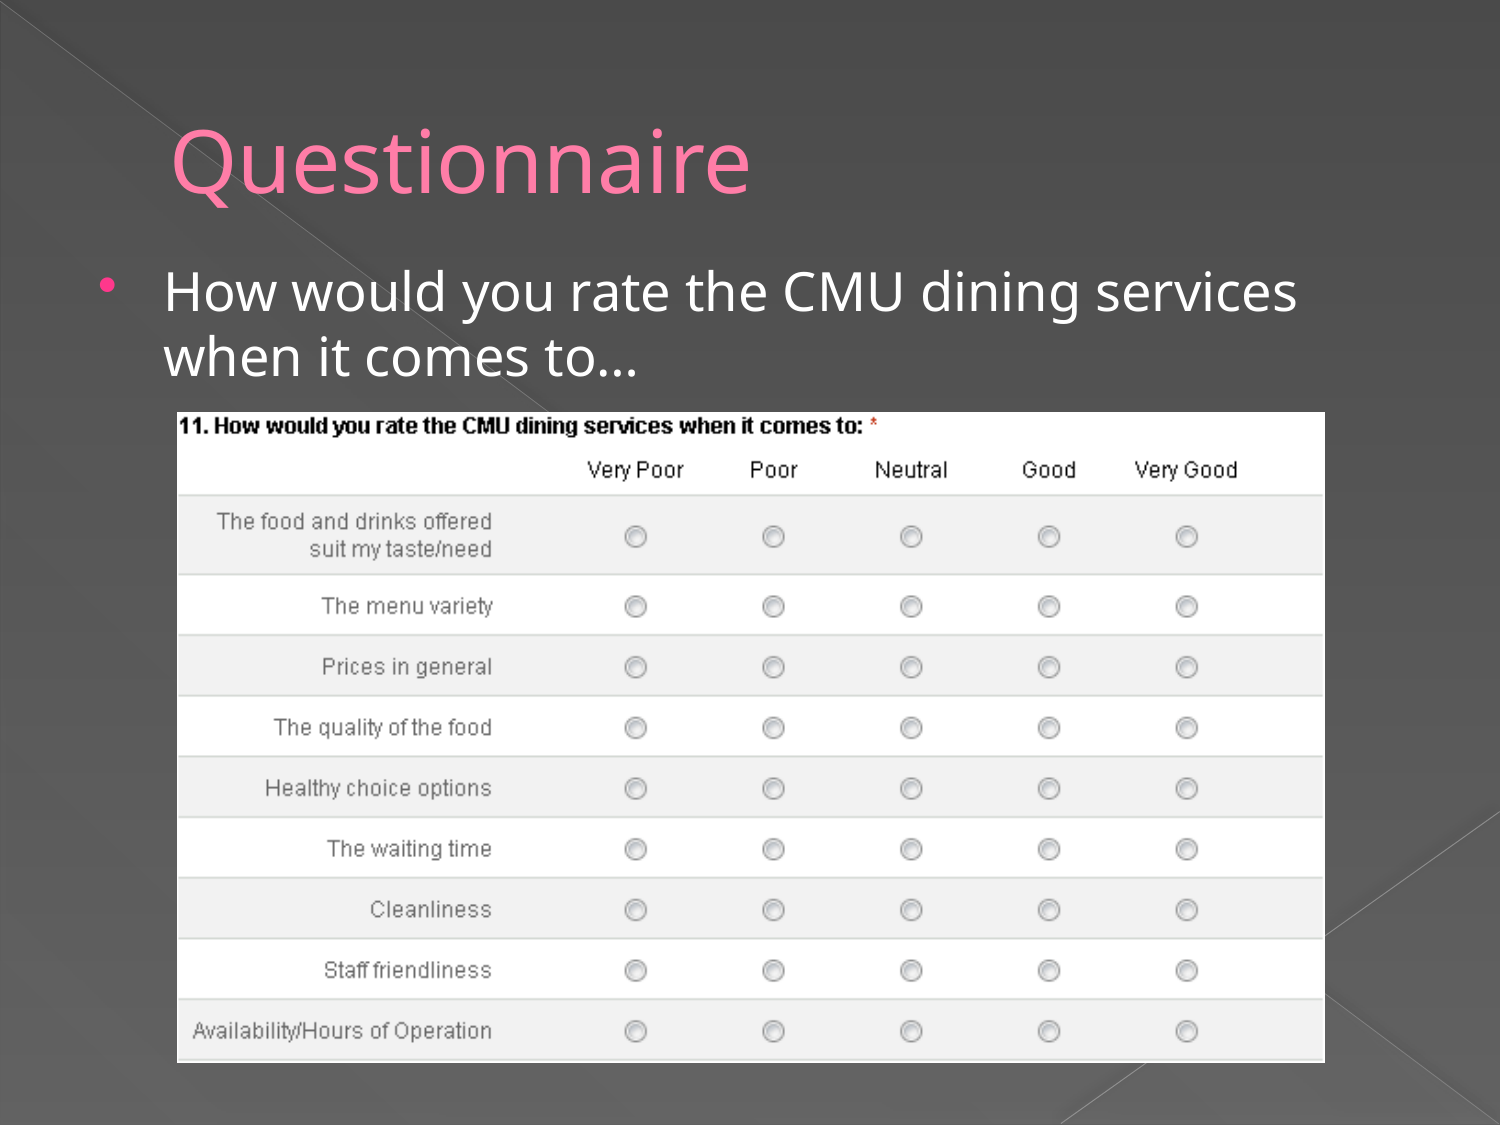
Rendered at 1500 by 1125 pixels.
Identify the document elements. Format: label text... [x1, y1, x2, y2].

title Questionnaire [75, 43, 1425, 249]
list How would you rate the CMU dining services when it comes to… [75, 249, 1425, 1000]
picture [177, 412, 1326, 1063]
